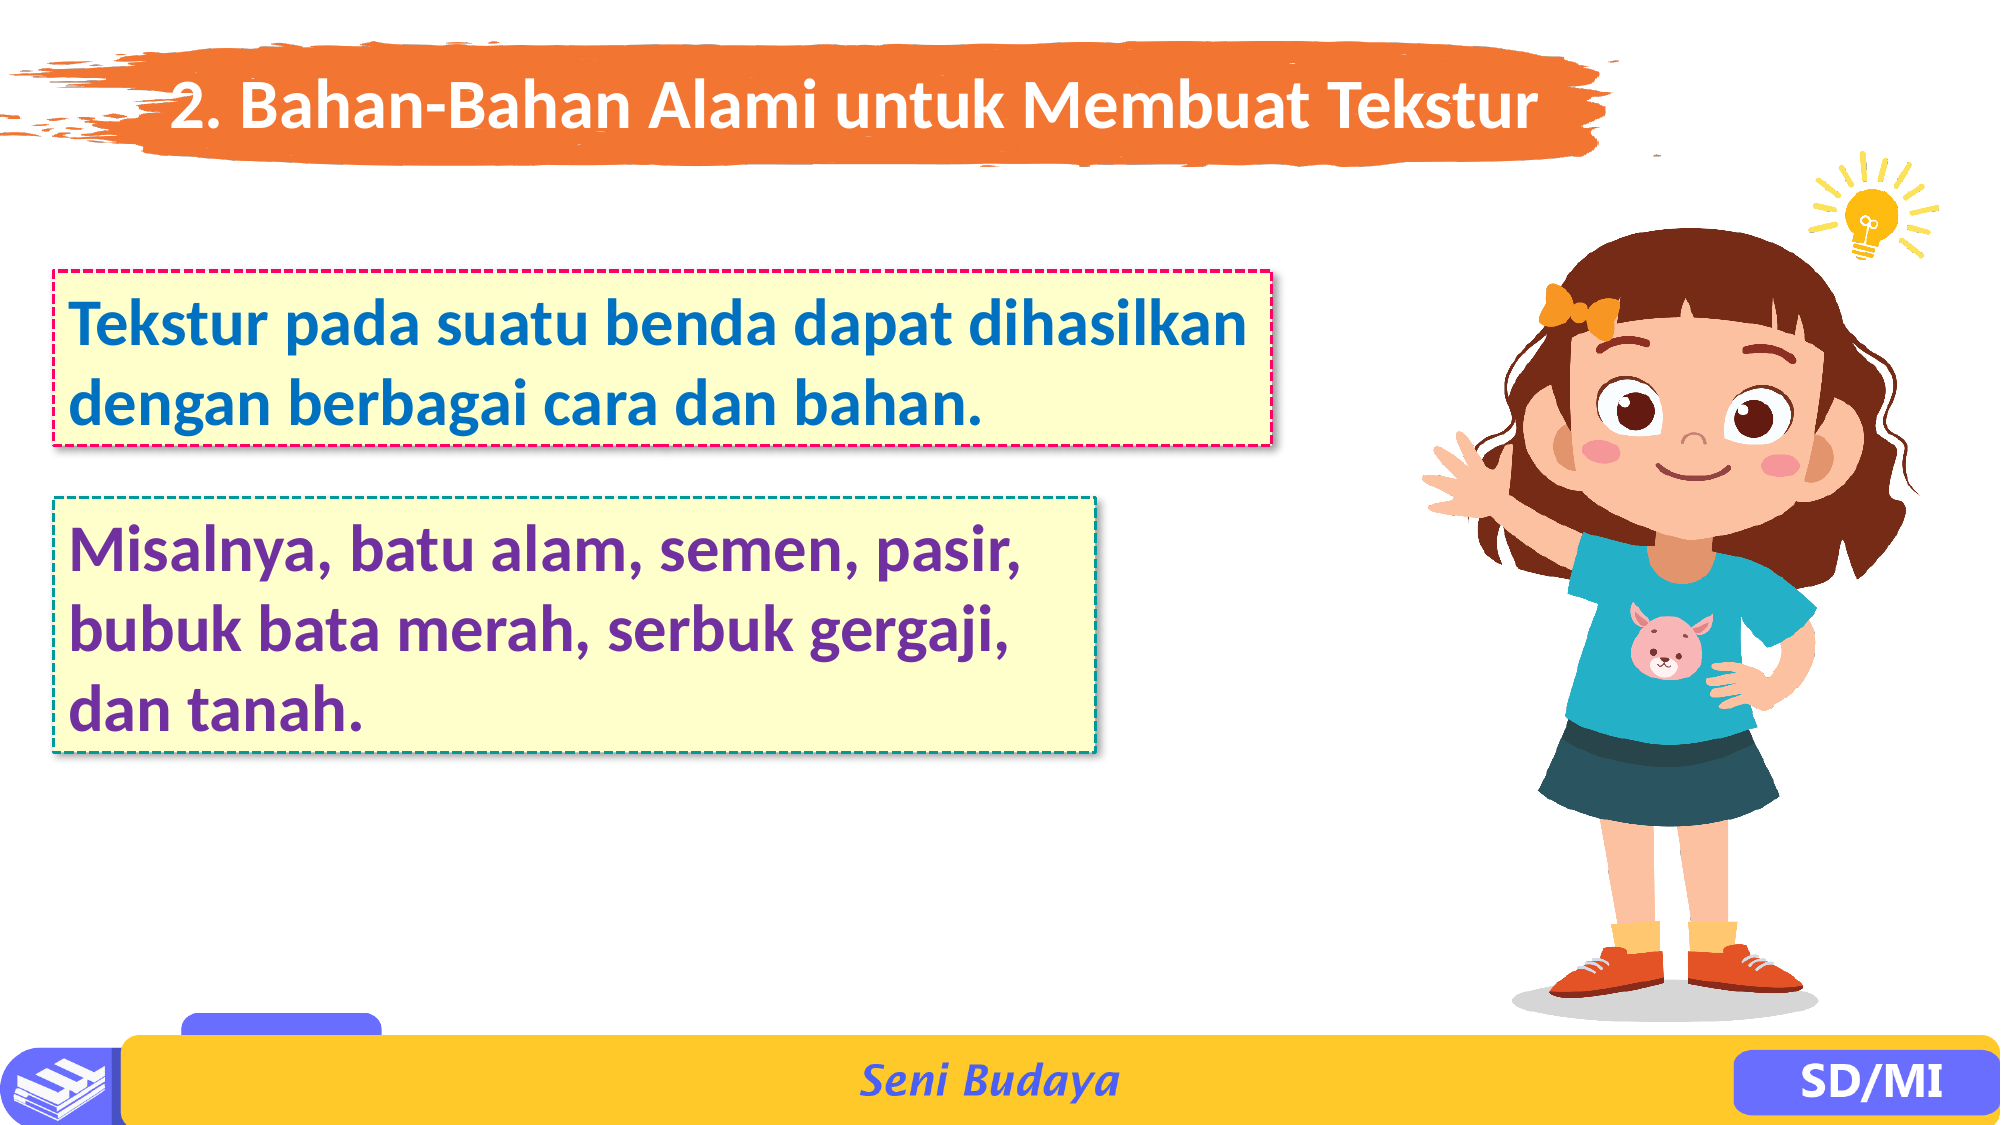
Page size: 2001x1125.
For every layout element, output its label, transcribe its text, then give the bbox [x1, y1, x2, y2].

picture [0, 150, 2000, 1125]
text_box Misalnya, batu alam, semen, pasir, bubuk bata merah, serbuk gergaji, dan tanah. [53, 497, 1096, 753]
text_box Tekstur pada suatu benda dapat dihasilkan dengan berbagai cara dan bahan. [53, 271, 1272, 446]
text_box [0, 41, 1762, 167]
